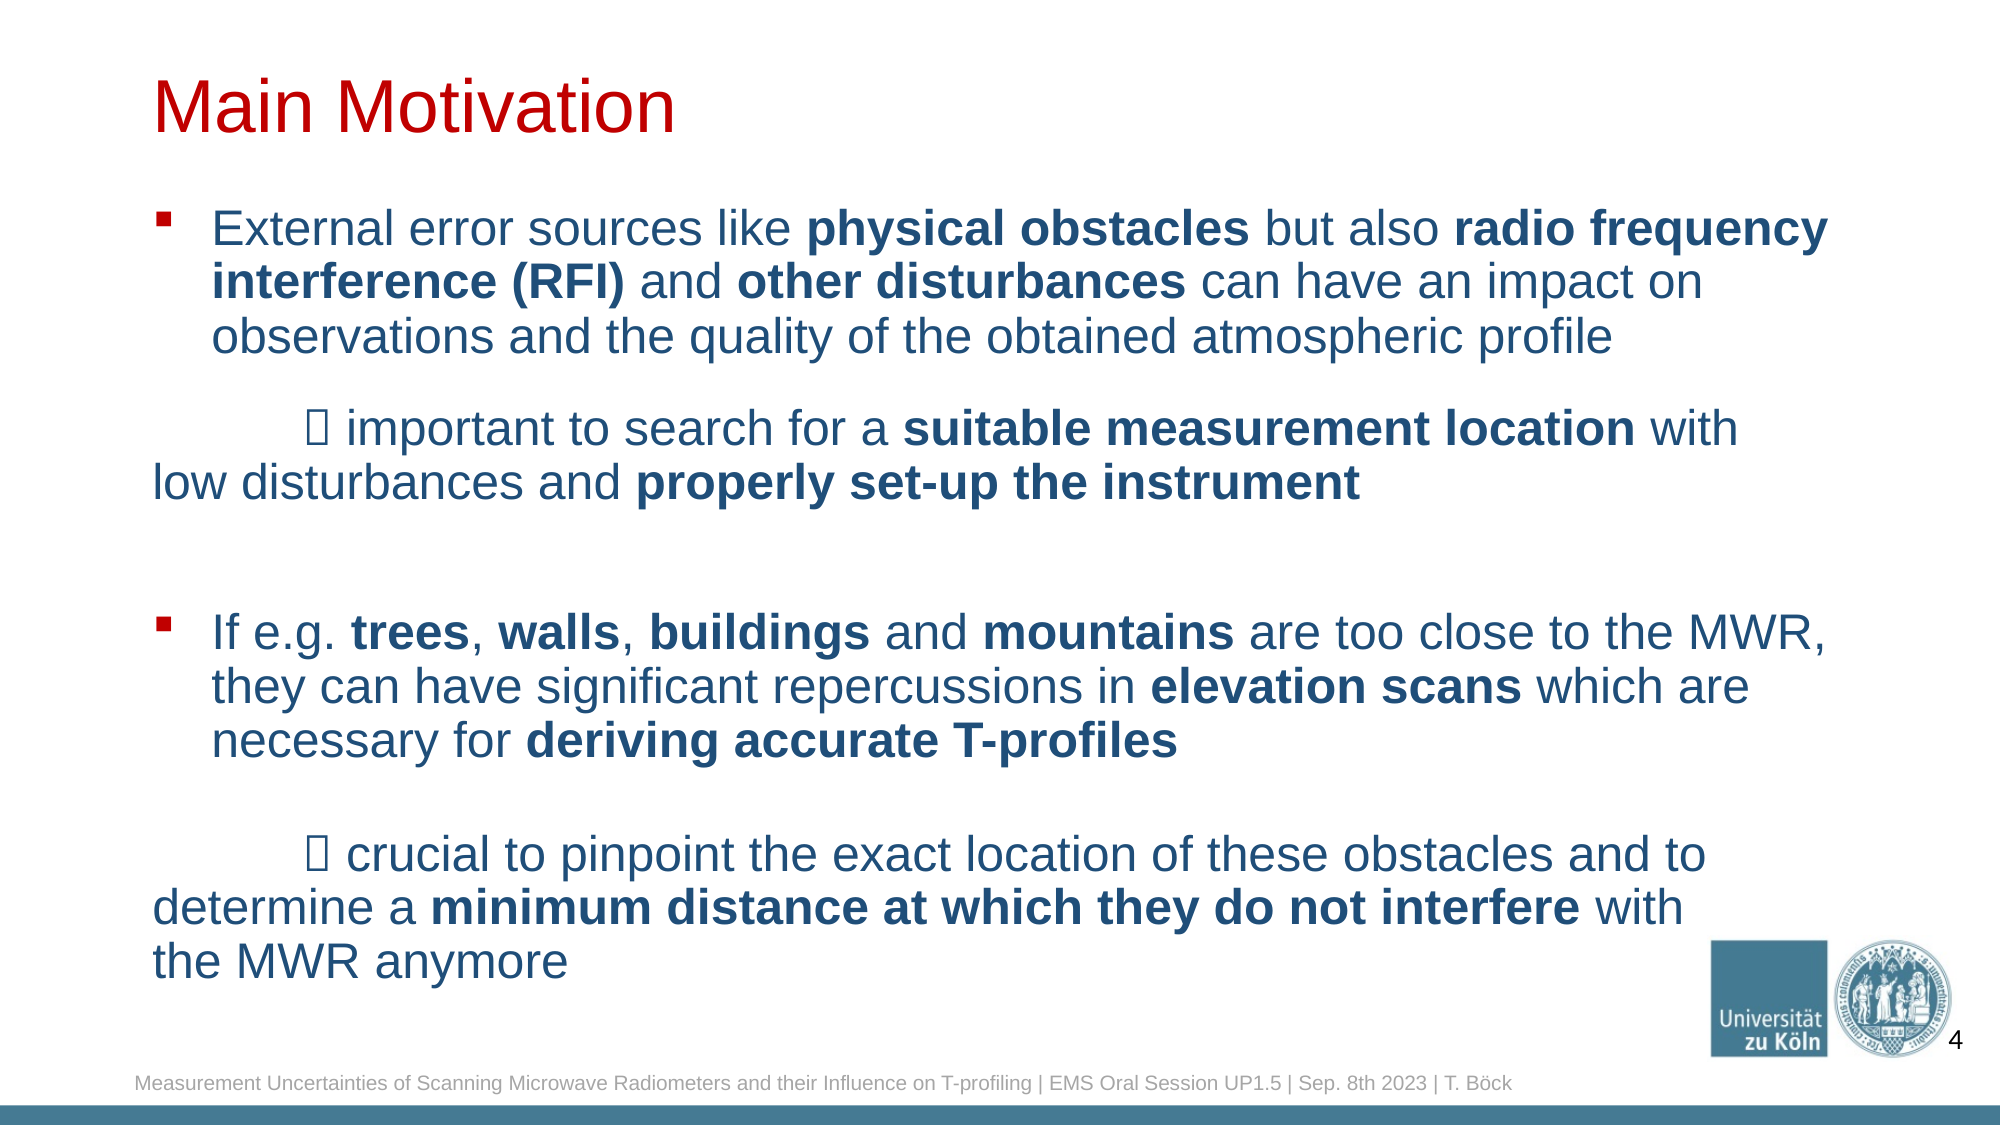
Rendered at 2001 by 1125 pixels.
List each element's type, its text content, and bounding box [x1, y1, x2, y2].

list External error sources like physical obstacles but also radio frequency interference (RFI) and other disturbances can have an impact on observations and the quality of the obtained atmospheric profile t  important to search for a suitable measurement location with low disturbances and properly set-up the instrument If e.g. trees, walls, buildings and mountains are too close to the MWR, they can have significant repercussions in elevation scans which are necessary for deriving accurate T-profiles  crucial to pinpoint the exact location of these obstacles and to determine a minimum distance at which they do not interfere with the MWR anymore [137, 194, 1863, 1014]
text_box 4 [1933, 1013, 2000, 1063]
picture [1707, 935, 1957, 1062]
title Main Motivation [137, 59, 1863, 186]
